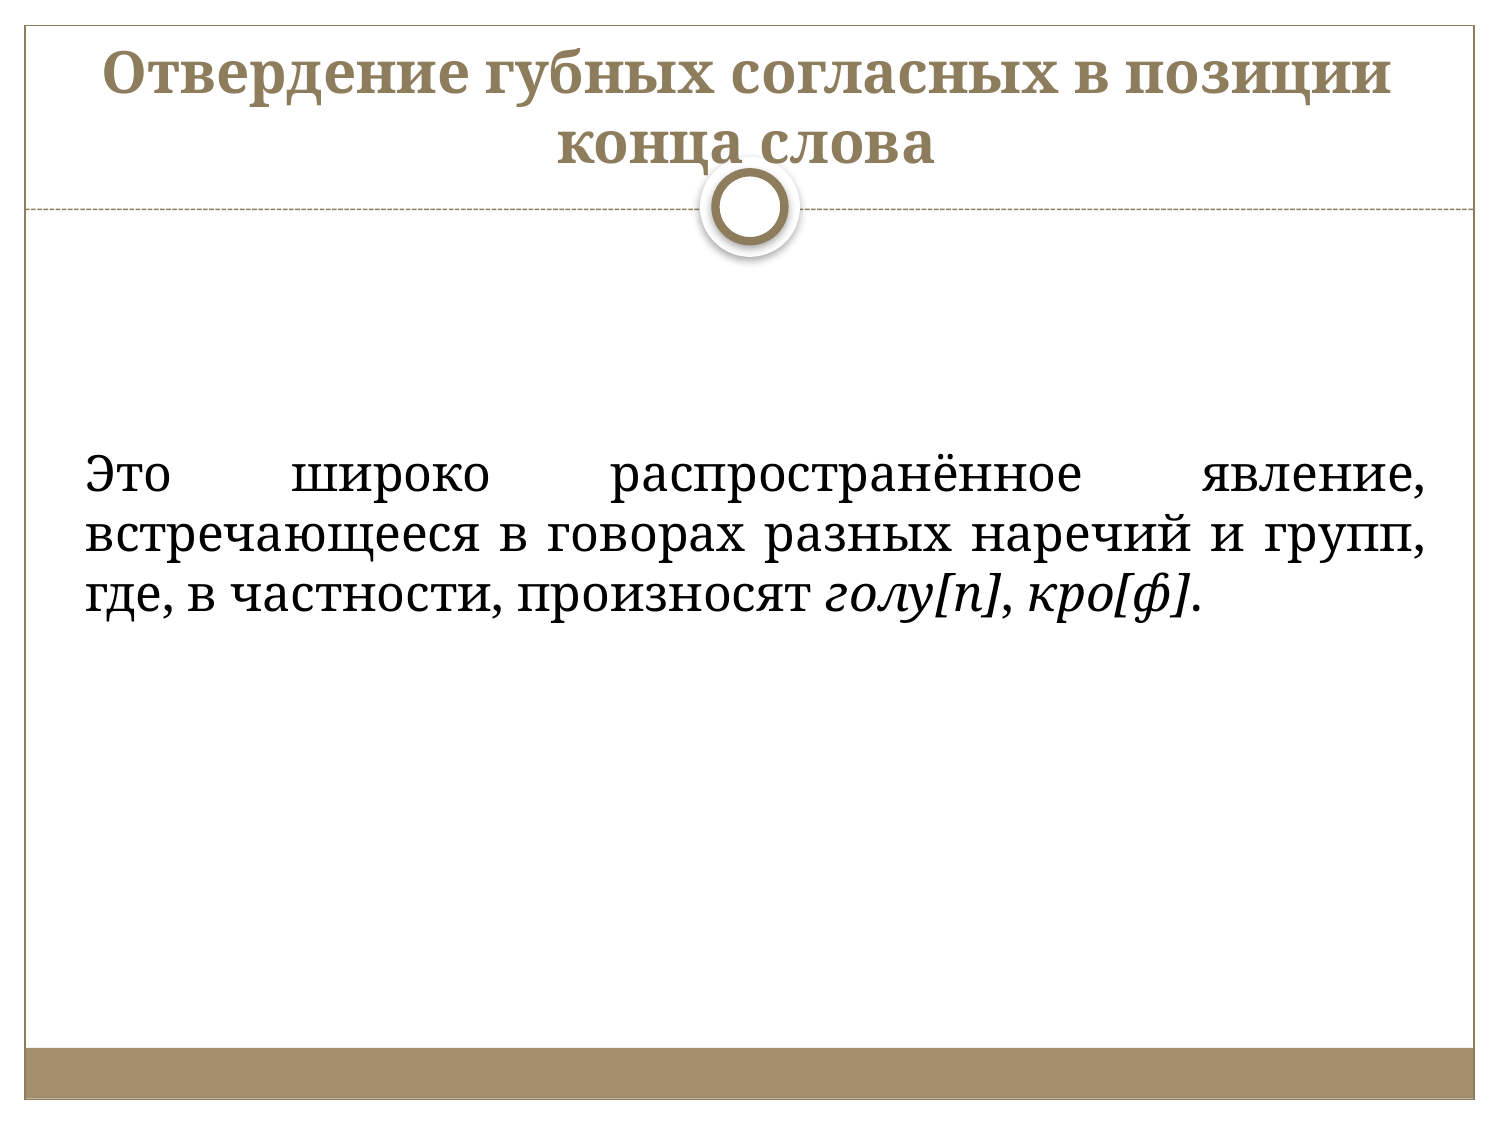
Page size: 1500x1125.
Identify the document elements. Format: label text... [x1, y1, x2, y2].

text_box Это широко распространённое явление, встречающееся в говорах разных наречий и групп, где, в частности, произносят голу[п], кро[ф]. [70, 433, 1442, 629]
title Отвердение губных согласных в позиции конца слова [46, 58, 1447, 184]
